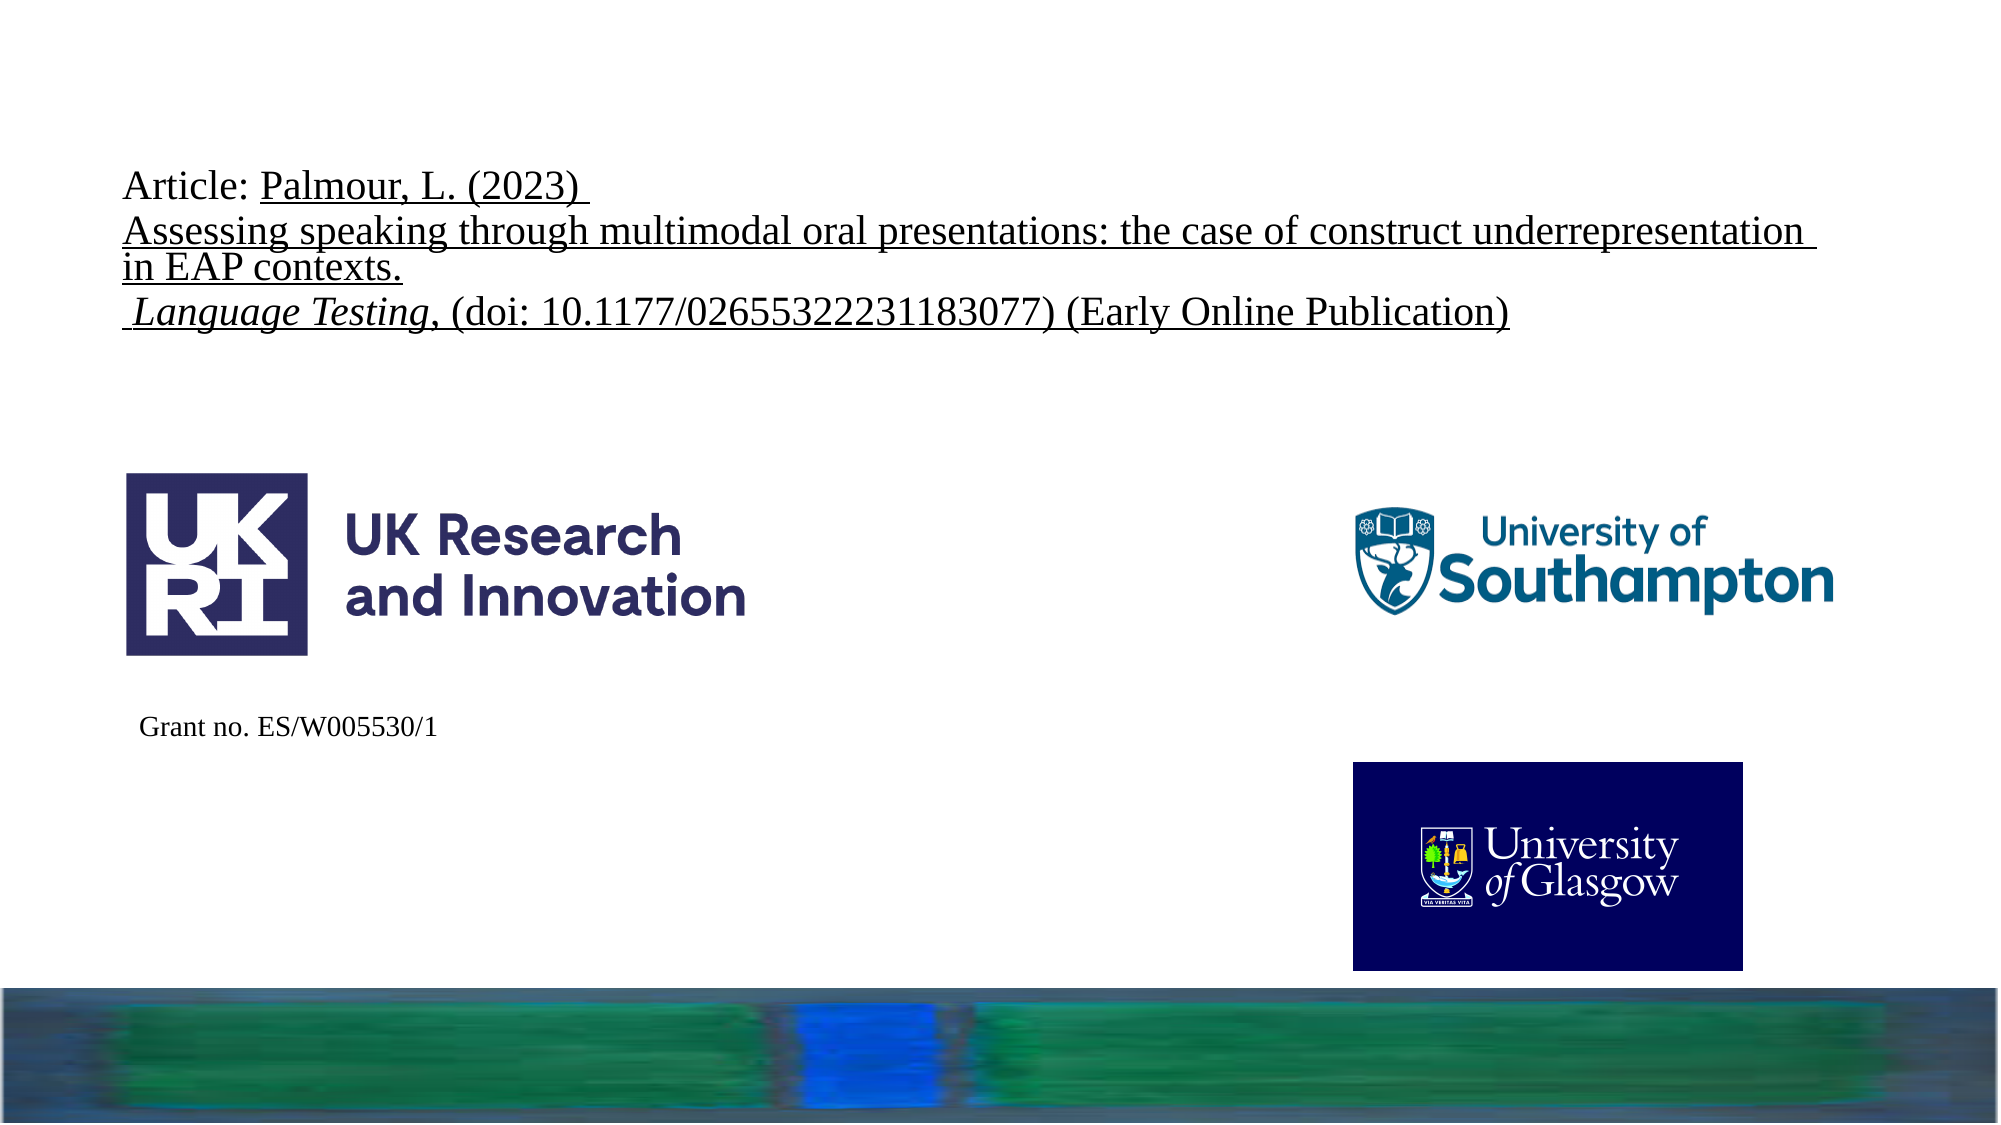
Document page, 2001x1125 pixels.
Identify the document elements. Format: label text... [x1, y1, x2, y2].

text_box Grant no. ES/W005530/1 [124, 656, 646, 750]
picture [1353, 505, 1834, 617]
list Article: Palmour, L. (2023) Assessing speaking through multimodal oral presentations: the case of construct underrepresentation in EAP contexts. Language Testing, (doi: 10.1177/02655322231183077) (Early Online Publication) [107, 64, 931, 779]
list Article: Palmour, L. (2023) Assessing speaking through multimodal oral presentations: the case of construct underrepresentation in EAP contexts. Language Testing, (doi: 10.1177/02655322231183077) (Early Online Publication) [1067, 64, 1833, 779]
picture [1352, 762, 1743, 971]
picture [4, 56, 1995, 1125]
picture [124, 472, 745, 656]
